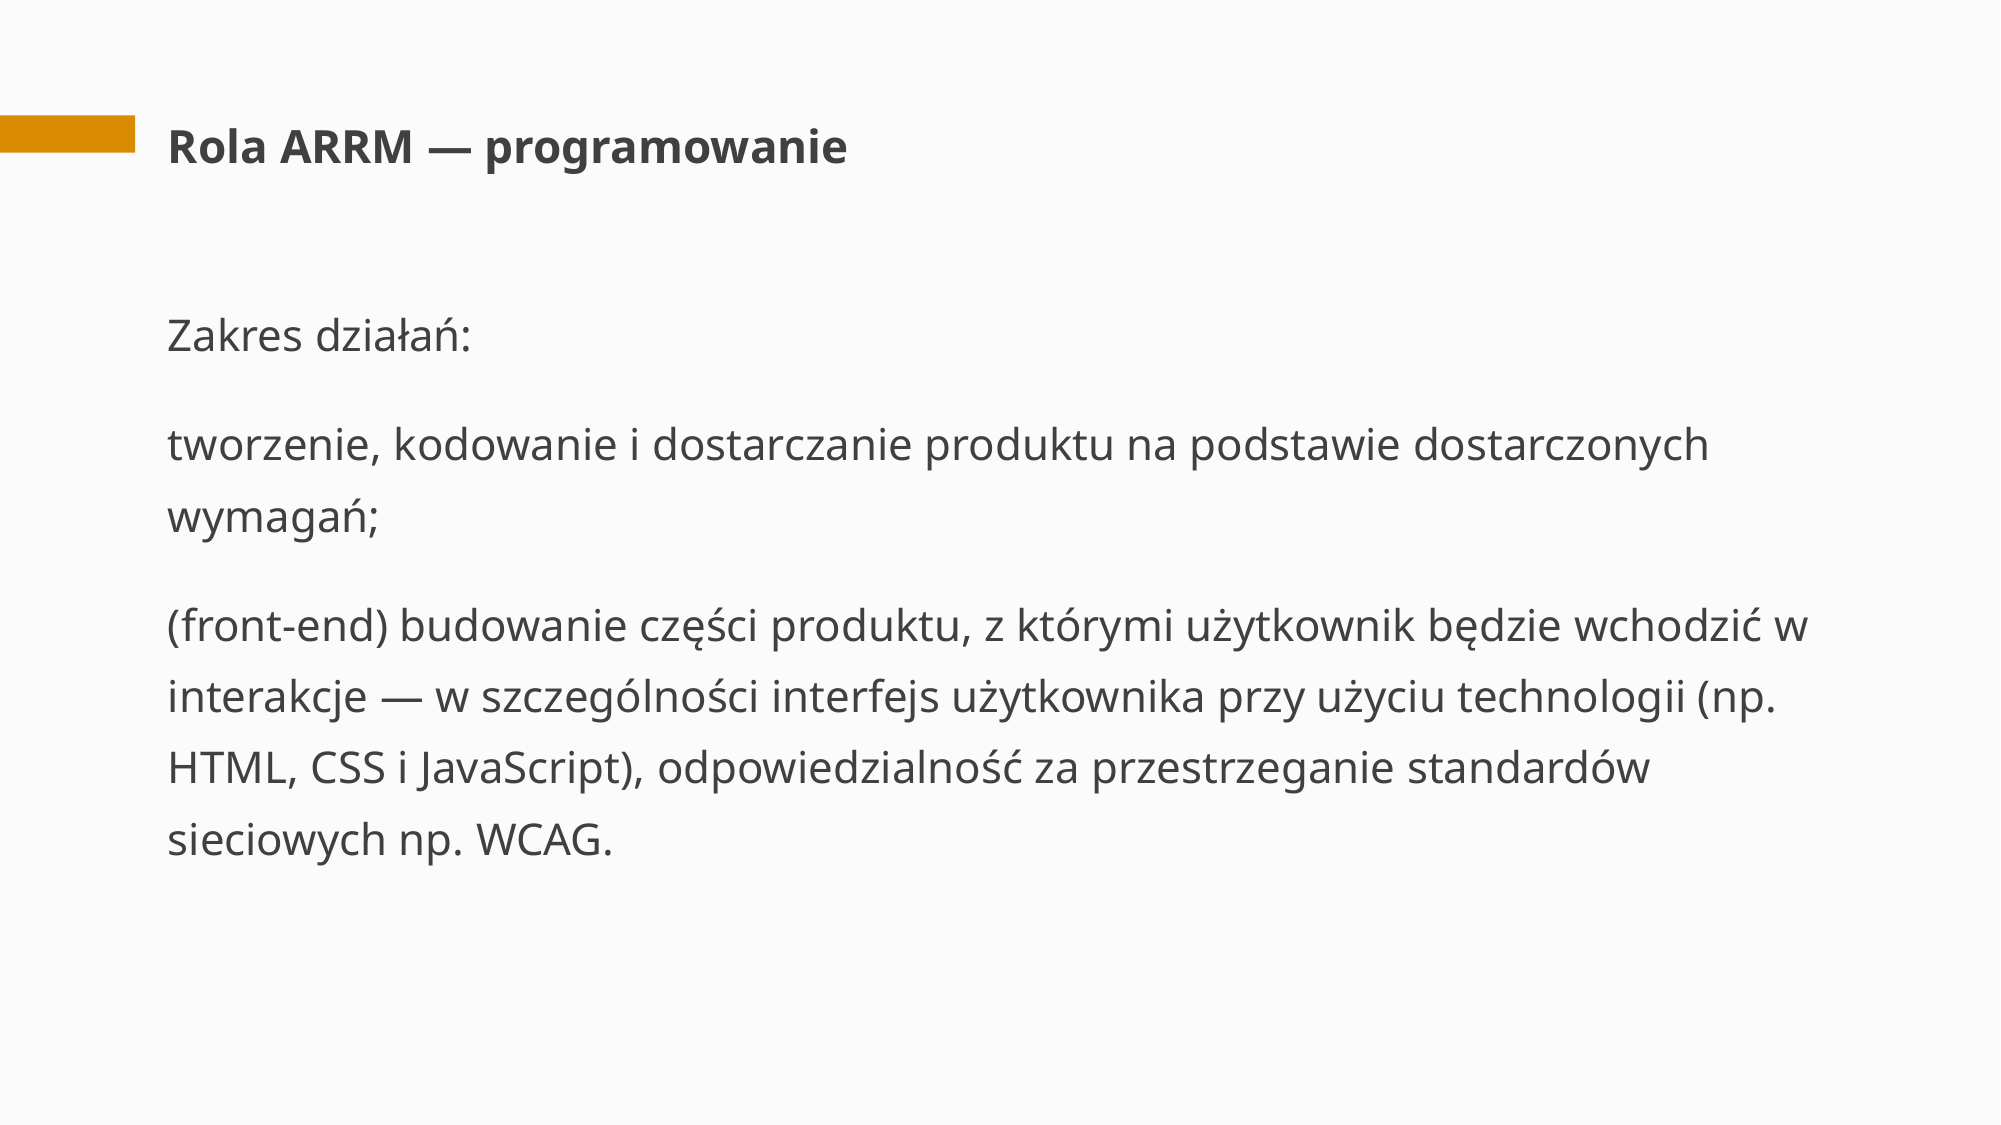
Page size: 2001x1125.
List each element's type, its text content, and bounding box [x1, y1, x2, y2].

list Zakres działań: tworzenie, kodowanie i dostarczanie produktu na podstawie dostarczonych wymagań; (front-end) budowanie części produktu, z którymi użytkownik będzie wchodzić w interakcje — w szczególności interfejs użytkownika przy użyciu technologii (np. HTML, CSS i JavaScript), odpowiedzialność za przestrzeganie standardów sieciowych np. WCAG. [152, 285, 1886, 1004]
title Rola ARRM — programowanie [152, 98, 1886, 211]
